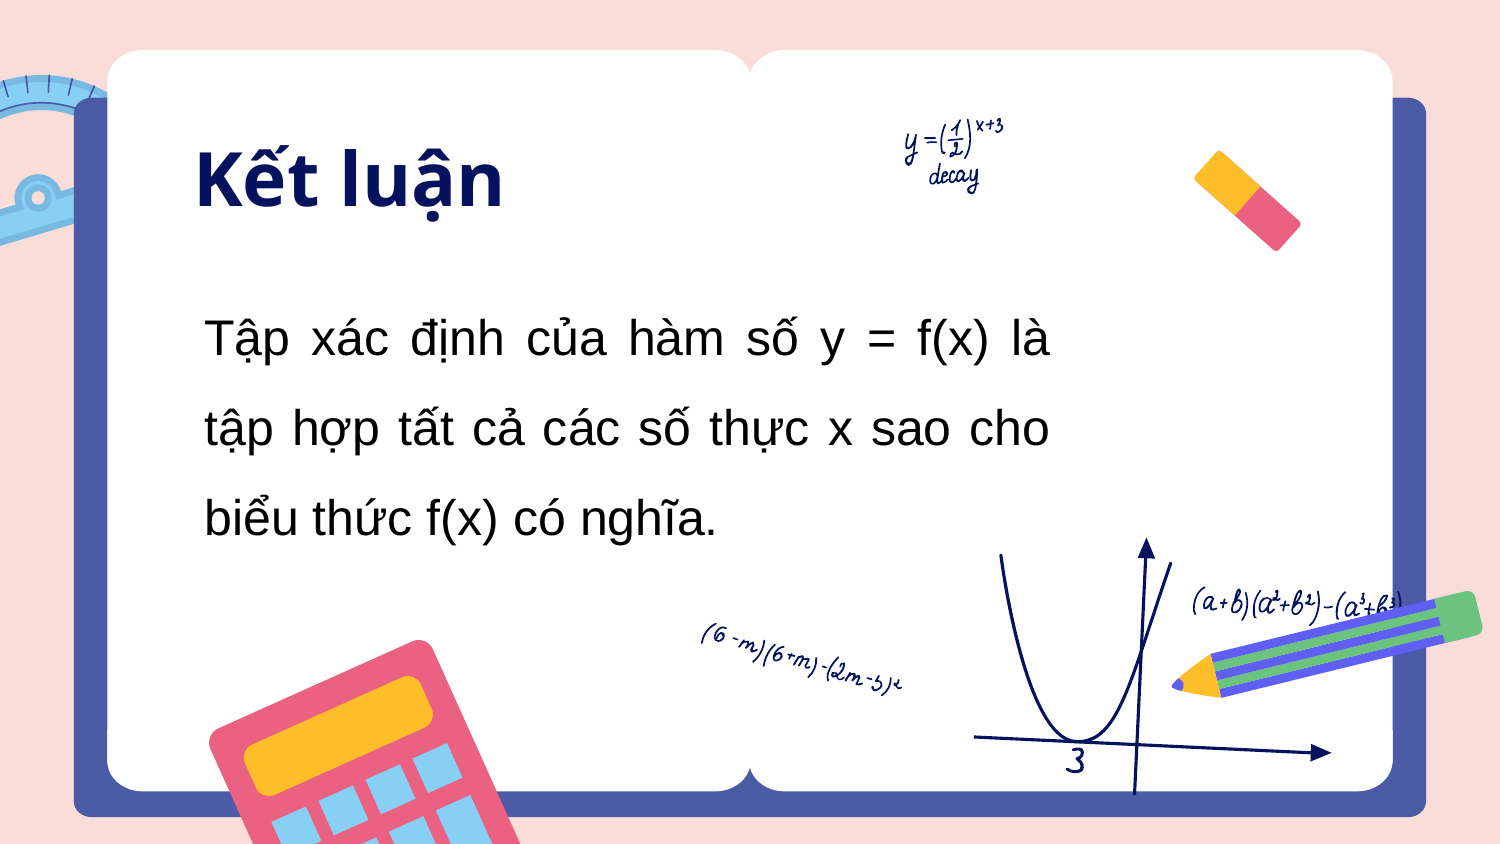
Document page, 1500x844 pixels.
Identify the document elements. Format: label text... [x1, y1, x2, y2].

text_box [251, 672, 497, 844]
title Kết luận [178, 110, 534, 237]
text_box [699, 645, 906, 679]
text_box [904, 117, 1004, 195]
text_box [977, 539, 1297, 798]
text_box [1302, 490, 1349, 808]
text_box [1354, 539, 1399, 798]
text_box Tập xác định của hàm số y = f(x) là tập hợp tất cả các số thực x sao cho biểu thức f(x) có nghĩa. [189, 268, 1066, 553]
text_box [1191, 181, 1304, 221]
